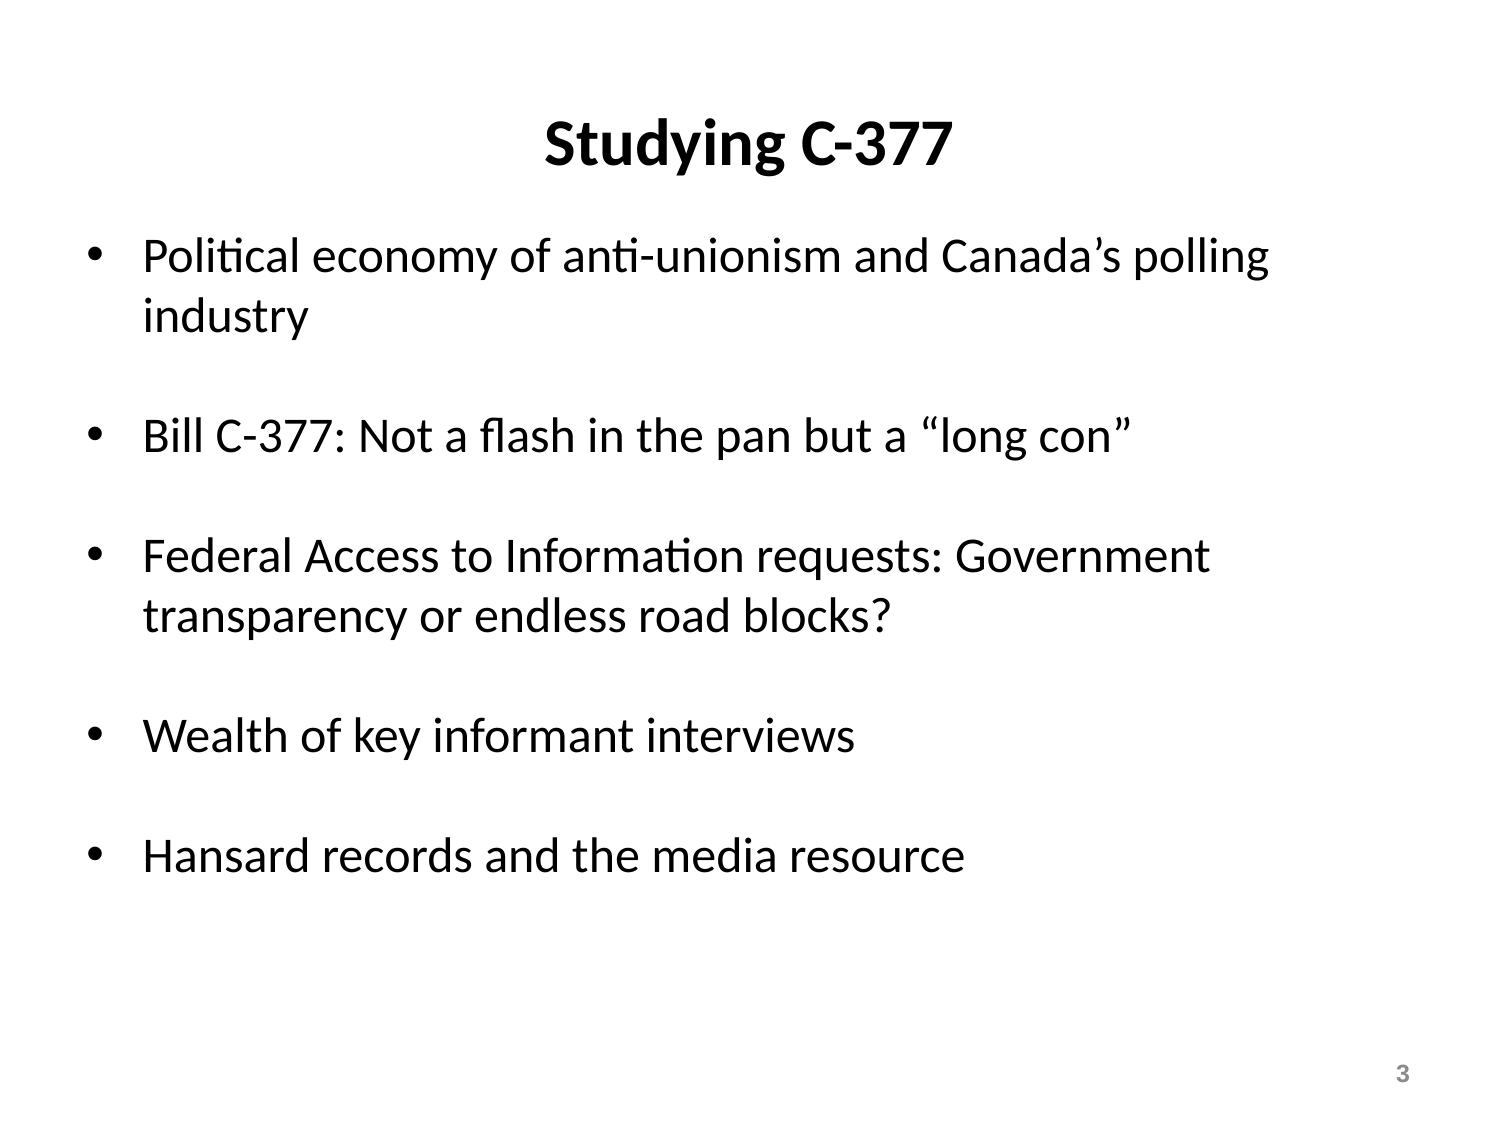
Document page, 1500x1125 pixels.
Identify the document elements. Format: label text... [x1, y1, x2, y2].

title Studying C-377 [75, 45, 1425, 233]
slide_number 3 [1074, 1042, 1425, 1103]
list Political economy of anti-unionism and Canada’s polling industry Bill C-377: Not a flash in the pan but a “long con” Federal Access to Information requests: Government transparency or endless road blocks? Wealth of key informant interviews Hansard records and the media resource [71, 215, 1422, 958]
